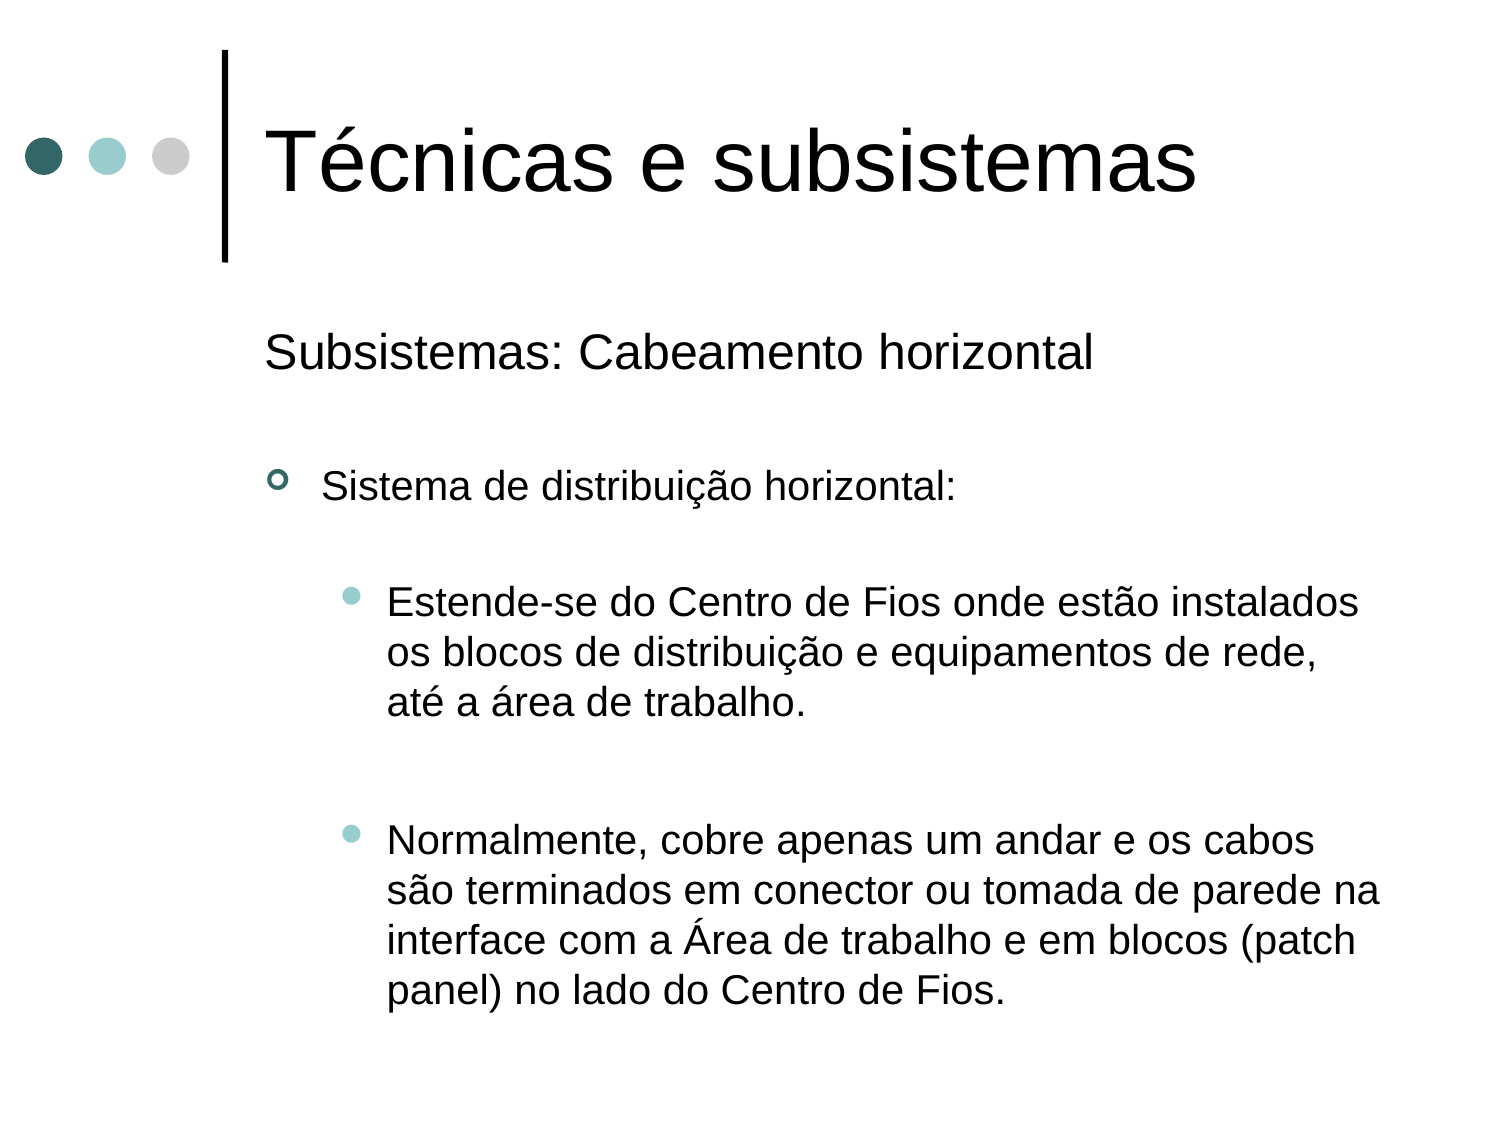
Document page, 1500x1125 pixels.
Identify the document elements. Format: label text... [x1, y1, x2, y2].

list Subsistemas: Cabeamento horizontal Sistema de distribuição horizontal: Estende-se do Centro de Fios onde estão instalados os blocos de distribuição e equipamentos de rede, até a área de trabalho. Normalmente, cobre apenas um andar e os cabos são terminados em conector ou tomada de parede na interface com a Área de trabalho e em blocos (patch panel) no lado do Centro de Fios. [249, 312, 1400, 988]
title Técnicas e subsistemas [249, 31, 1400, 282]
